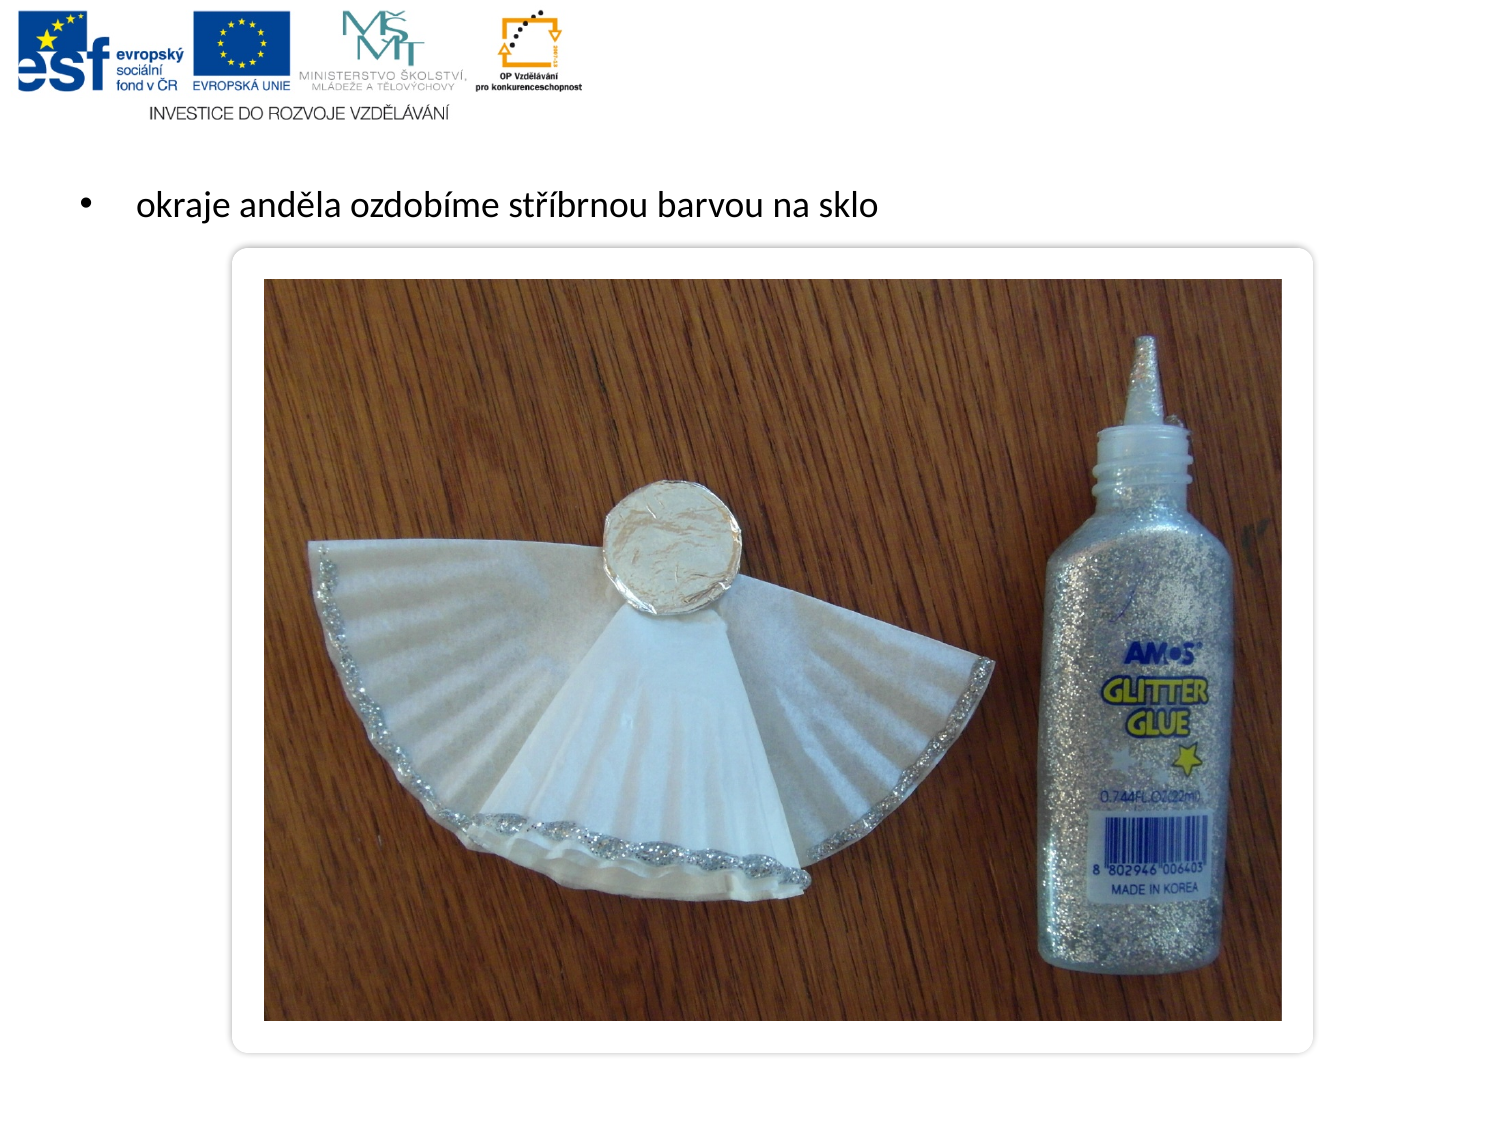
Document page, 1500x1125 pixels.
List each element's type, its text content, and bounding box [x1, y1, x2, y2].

picture [0, 0, 601, 131]
picture [263, 278, 1282, 1022]
text_box okraje anděla ozdobíme stříbrnou barvou na sklo [64, 172, 1399, 916]
